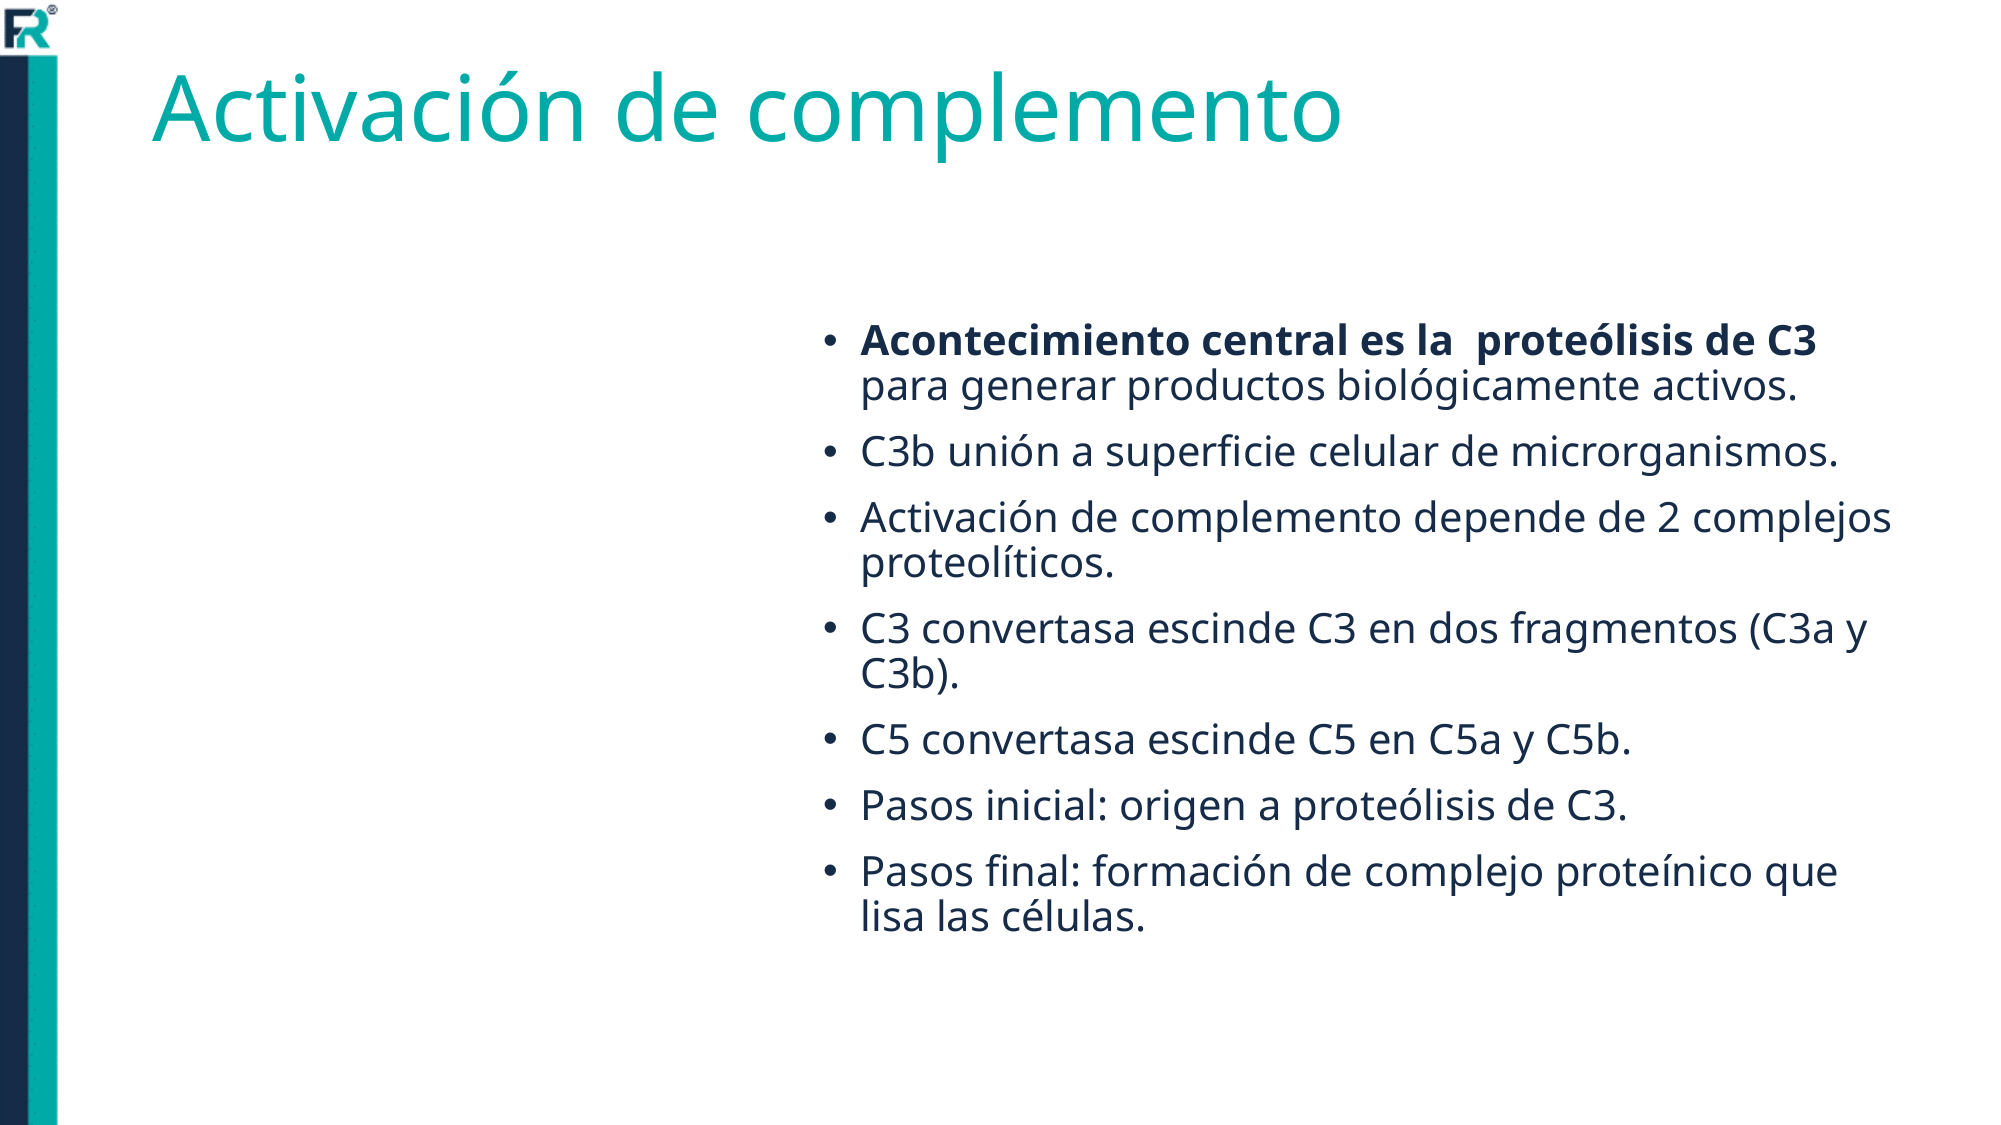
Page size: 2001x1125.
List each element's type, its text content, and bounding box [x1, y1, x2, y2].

title Activación de complemento [137, 3, 1863, 221]
list Acontecimiento central es la proteólisis de C3 para generar productos biológicamente activos. C3b unión a superficie celular de microrganismos. Activación de complemento depende de 2 complejos proteolíticos. C3 convertasa escinde C3 en dos fragmentos (C3a y C3b). C5 convertasa escinde C5 en C5a y C5b. Pasos inicial: origen a proteólisis de C3. Pasos final: formación de complejo proteínico que lisa las células. [808, 312, 1918, 1027]
picture [0, 0, 2001, 1125]
